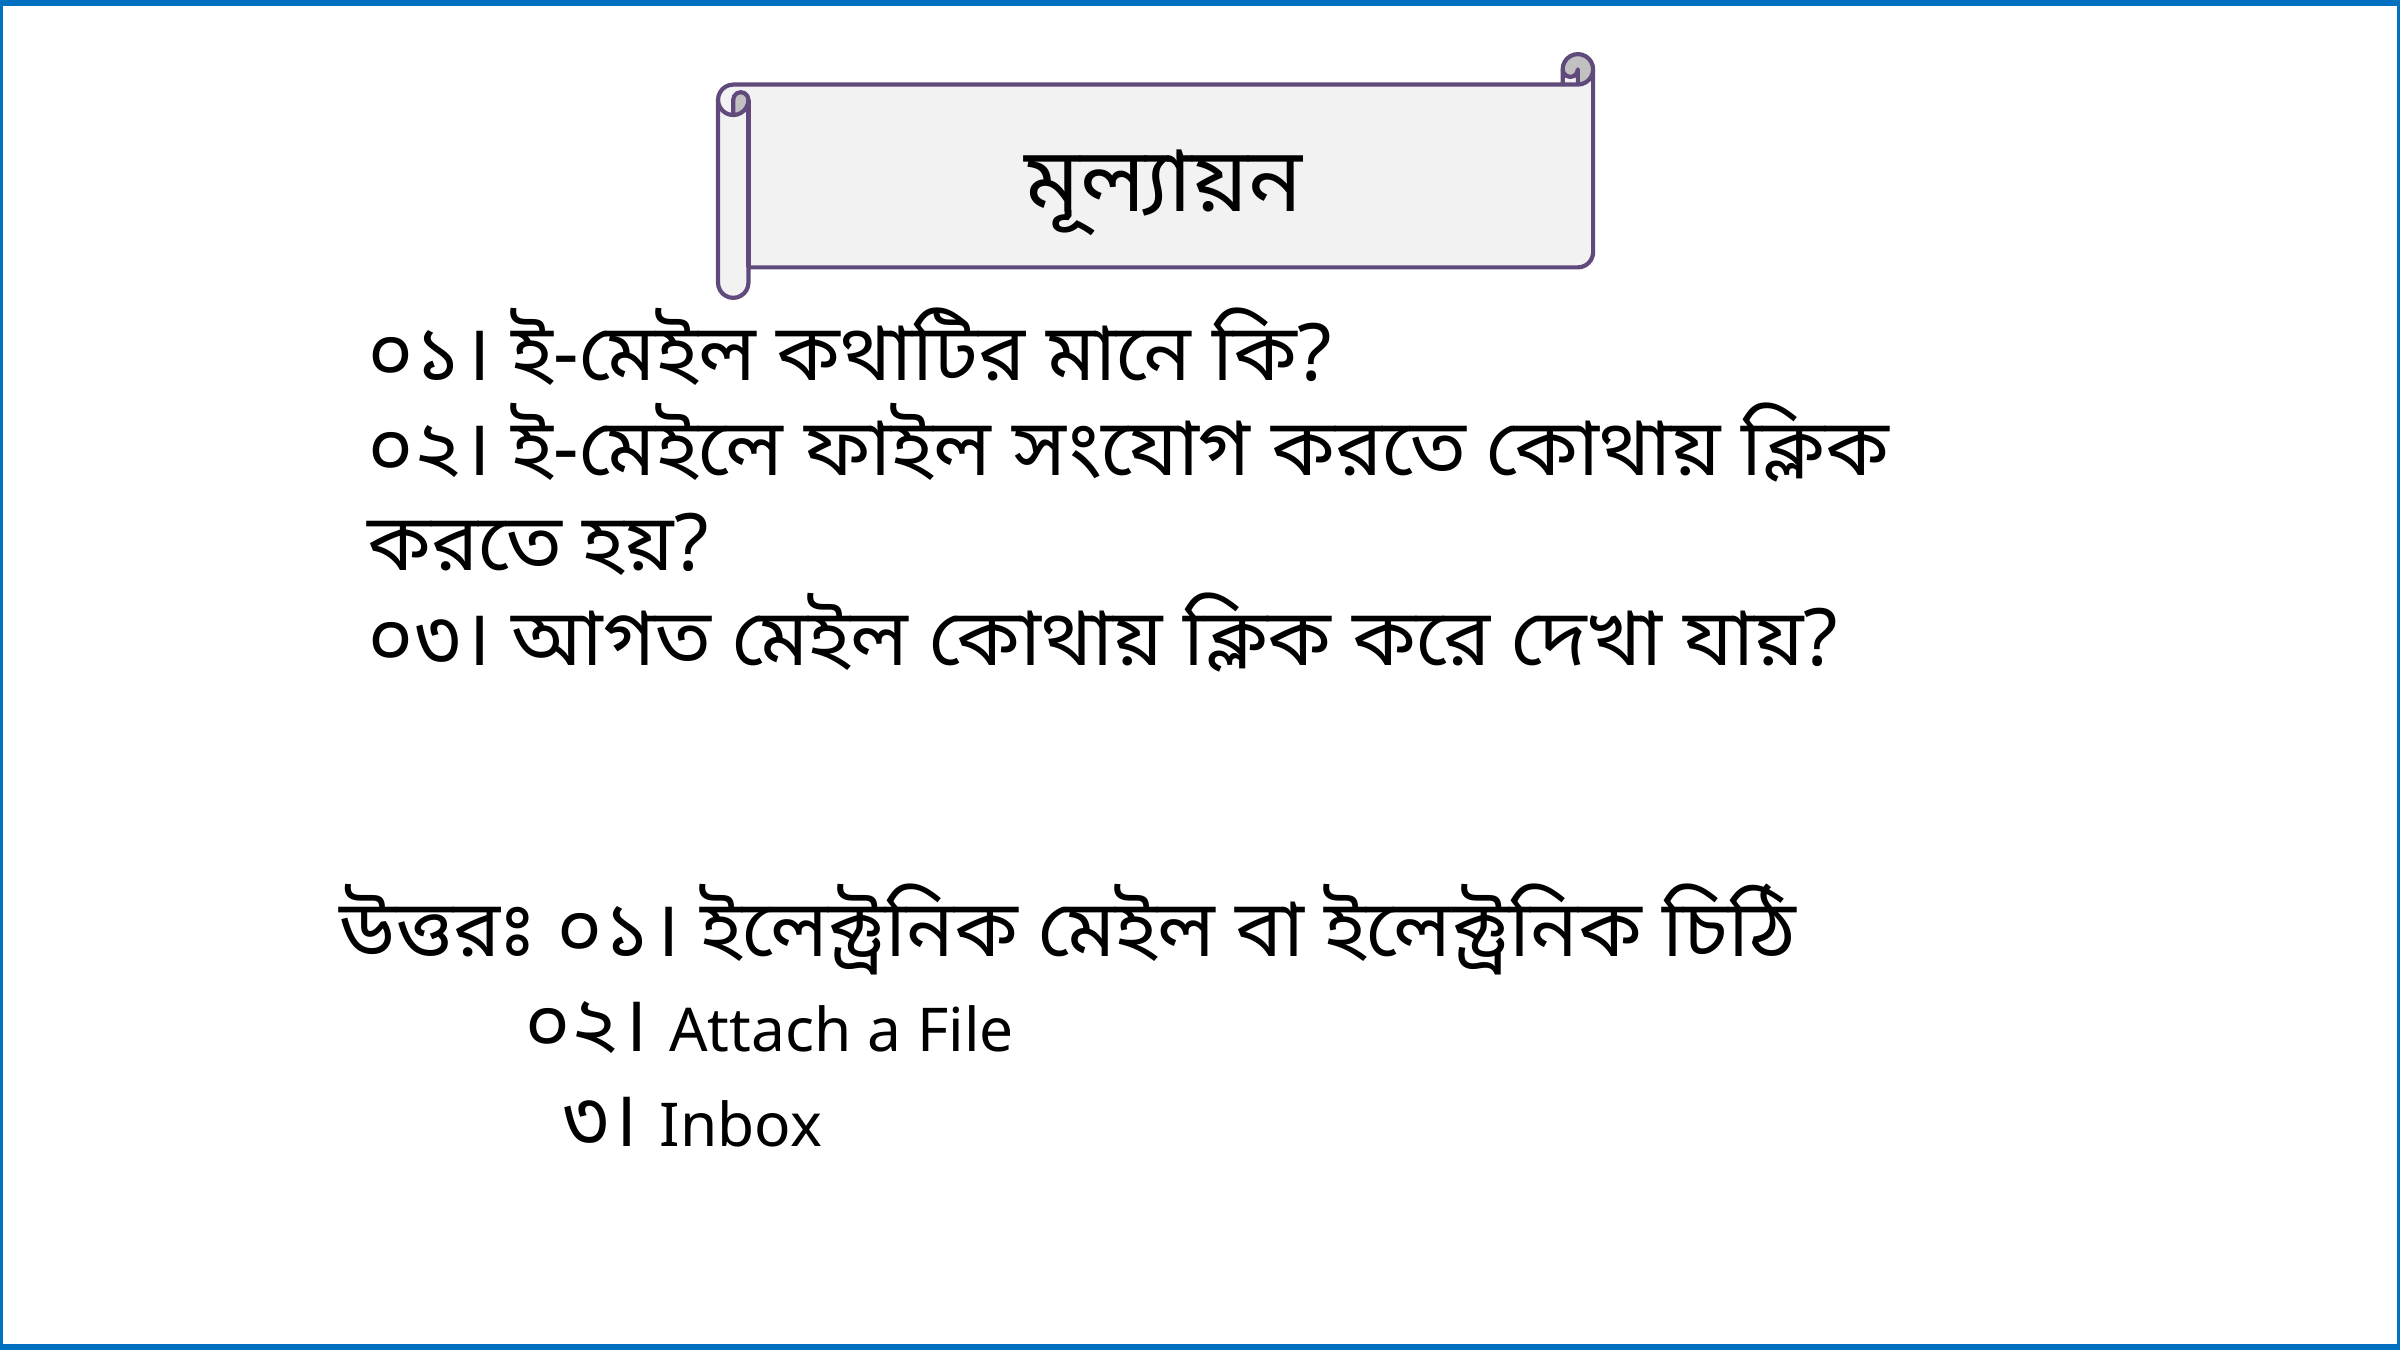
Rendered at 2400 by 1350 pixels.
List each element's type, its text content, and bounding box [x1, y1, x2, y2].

text_box [0, 1, 2400, 1349]
text_box উত্তরঃ ০১। ইলেক্ট্রনিক মেইল বা ইলেক্ট্রনিক চিঠি ০২। Attach a File ৩। Inbox [259, 834, 1875, 1205]
